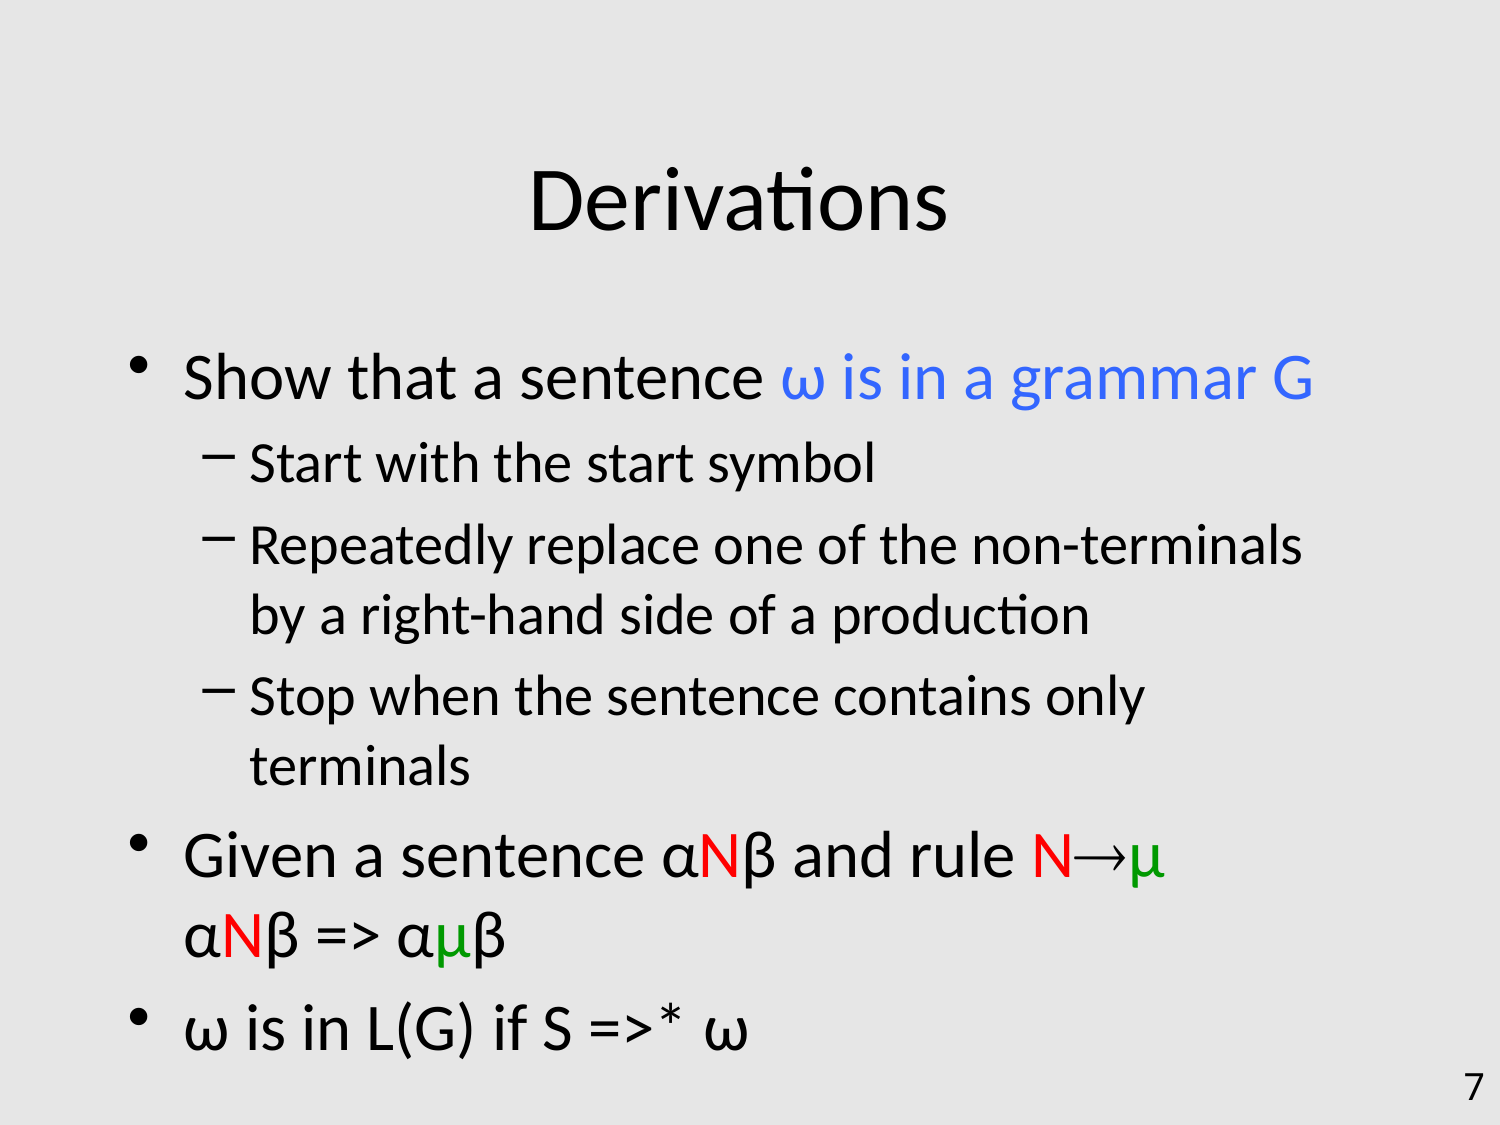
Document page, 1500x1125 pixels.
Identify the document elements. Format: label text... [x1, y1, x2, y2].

title Derivations [112, 99, 1388, 288]
list Show that a sentence ω is in a grammar G Start with the start symbol Repeatedly replace one of the non-terminals by a right-hand side of a production Stop when the sentence contains only terminals Given a sentence αNβ and rule Nµ αNβ => αµβ ω is in L(G) if S =>* ω [112, 324, 1388, 1097]
slide_number 7 [1187, 1055, 1500, 1102]
